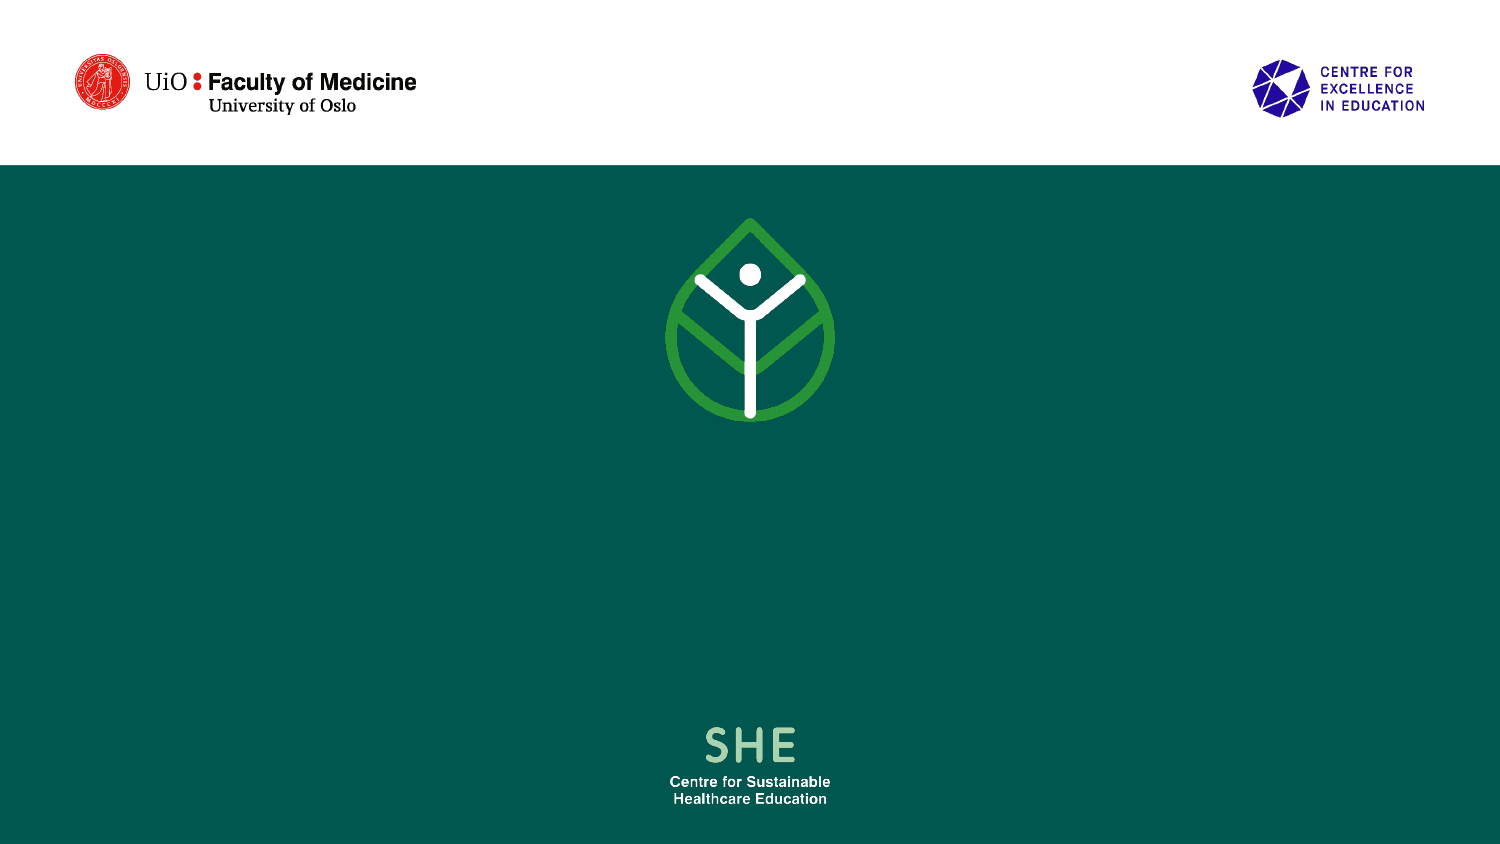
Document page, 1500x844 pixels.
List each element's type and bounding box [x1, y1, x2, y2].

picture [75, 54, 416, 115]
picture [665, 218, 835, 422]
picture [1247, 54, 1434, 123]
picture [670, 727, 830, 804]
